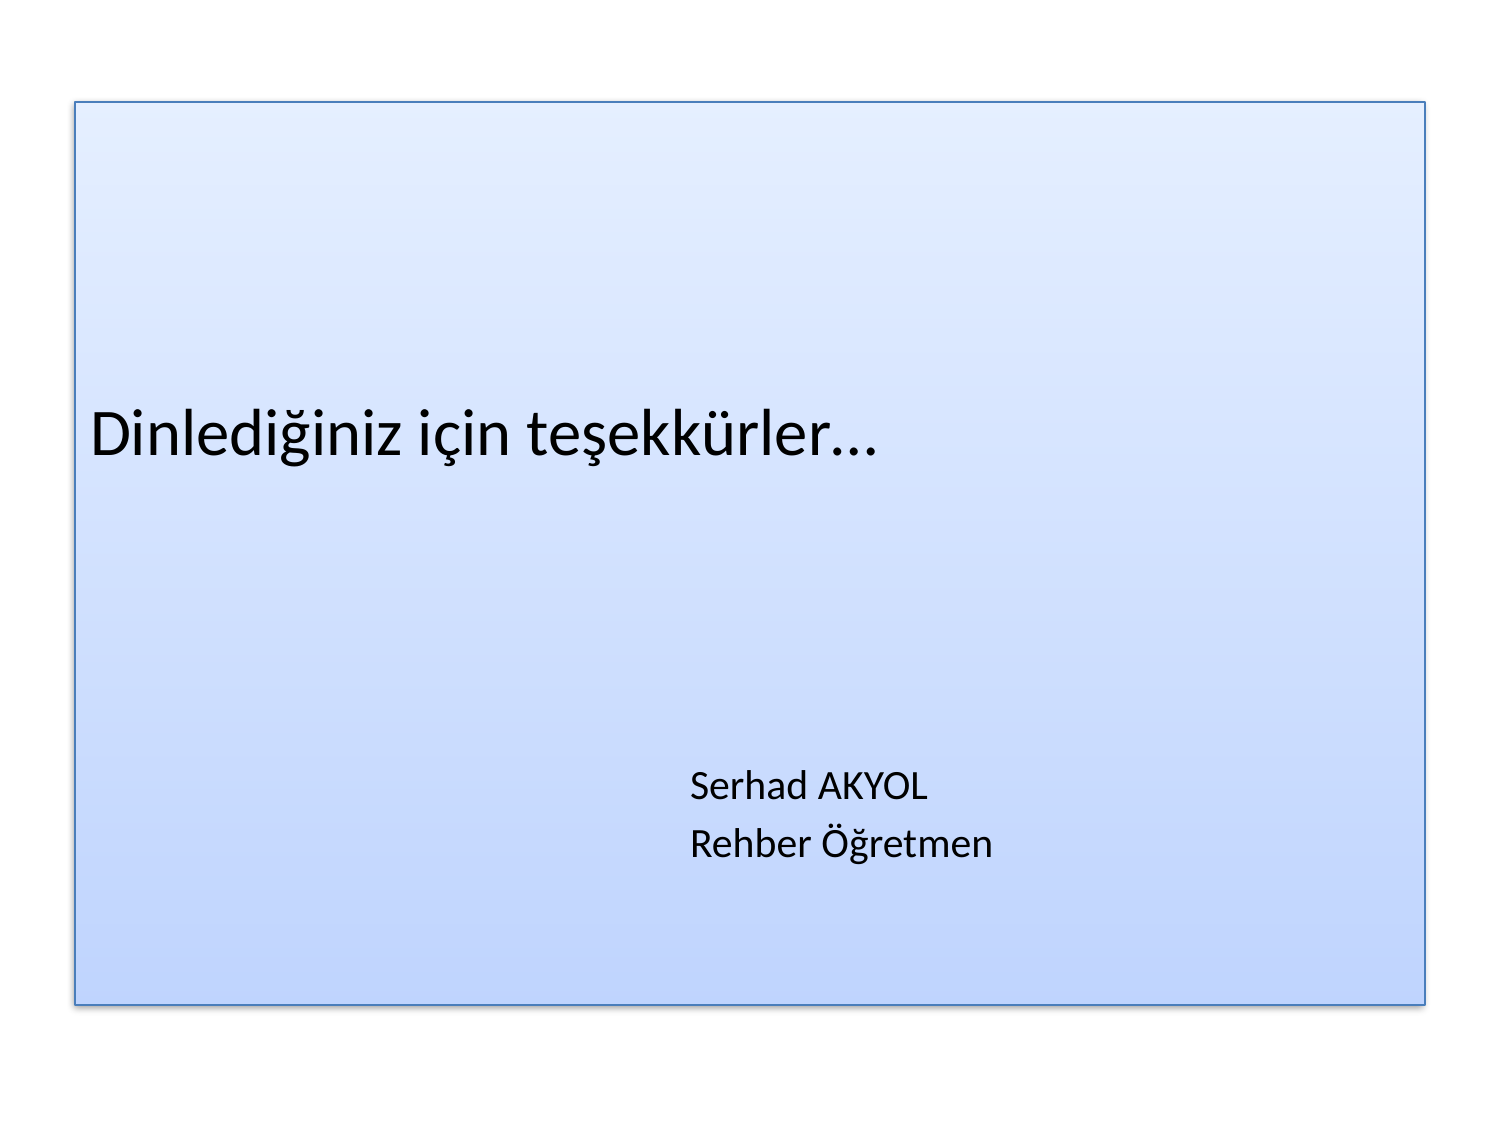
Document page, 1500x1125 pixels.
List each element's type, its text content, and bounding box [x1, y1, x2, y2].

list Dinlediğiniz için teşekkürler… Serhad AKYOL Rehber Öğretmen [74, 101, 1426, 1006]
